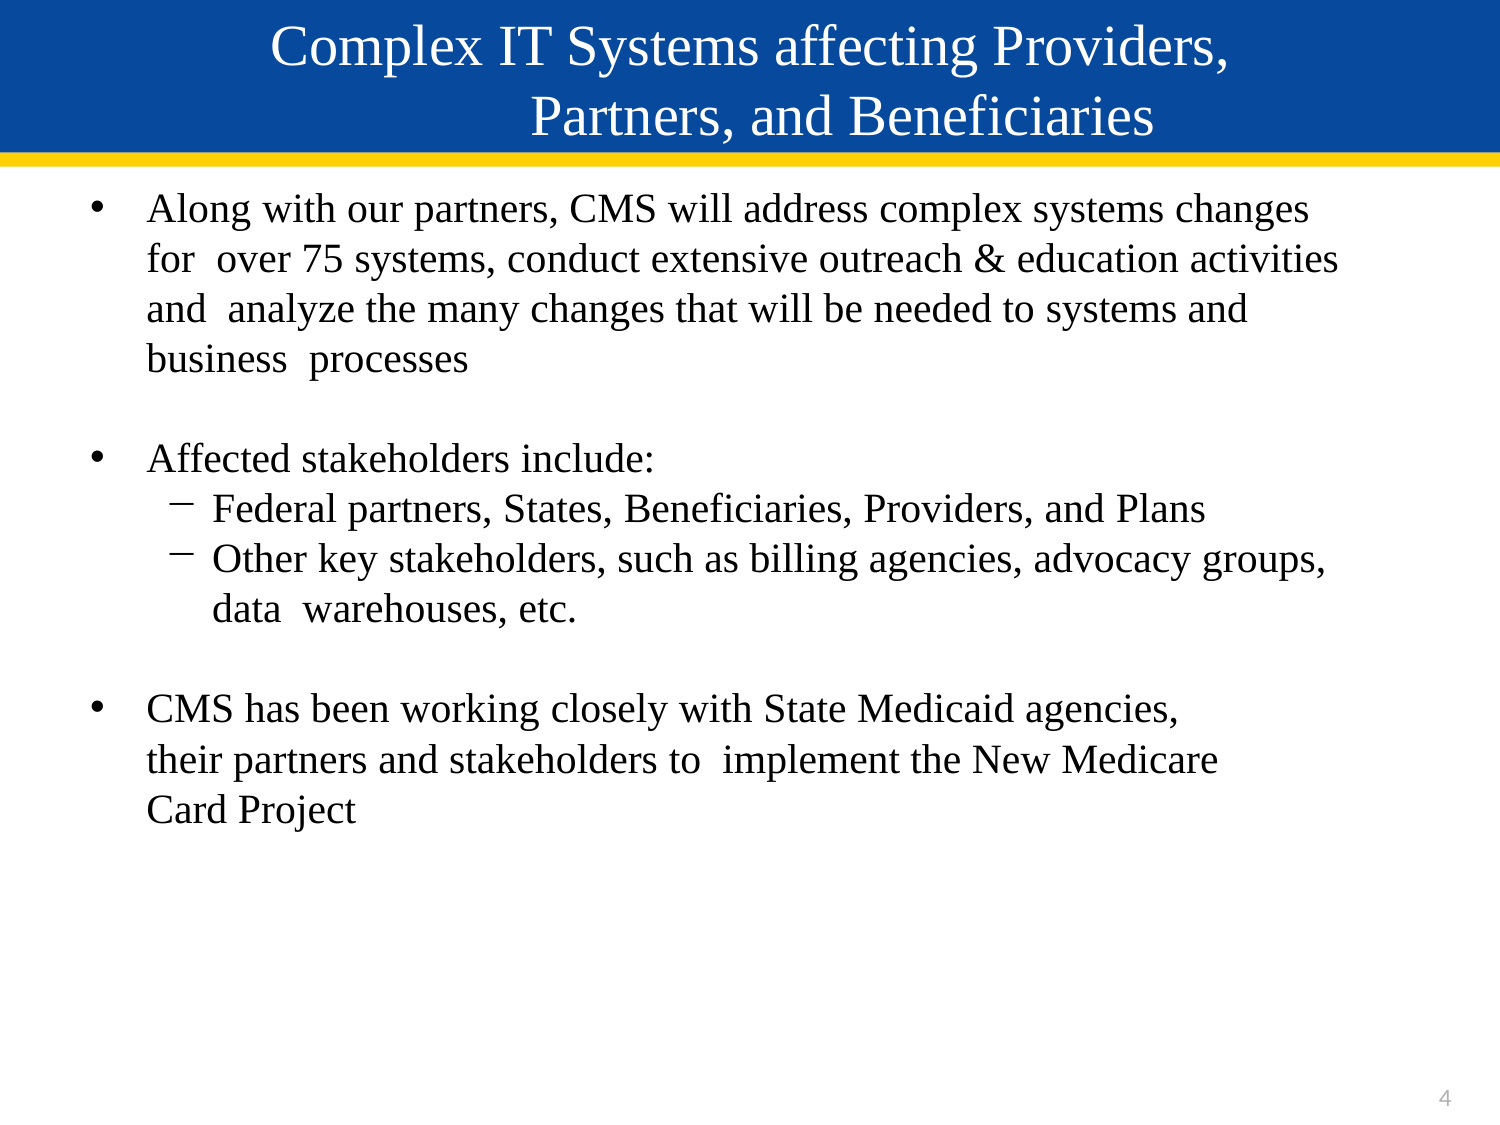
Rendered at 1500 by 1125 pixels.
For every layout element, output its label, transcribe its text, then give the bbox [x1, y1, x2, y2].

text_box Along with our partners, CMS will address complex systems changes for over 75 systems, conduct extensive outreach & education activities and analyze the many changes that will be needed to systems and business processes Affected stakeholders include: Federal partners, States, Beneficiaries, Providers, and Plans Other key stakeholders, such as billing agencies, advocacy groups, data warehouses, etc. CMS has been working closely with State Medicaid agencies, their partners and stakeholders to implement the New Medicare Card Project [87, 181, 1405, 832]
title Complex IT Systems affecting Providers, Partners, and Beneficiaries [265, 7, 1235, 196]
slide_number 4 [1430, 771, 1452, 1125]
